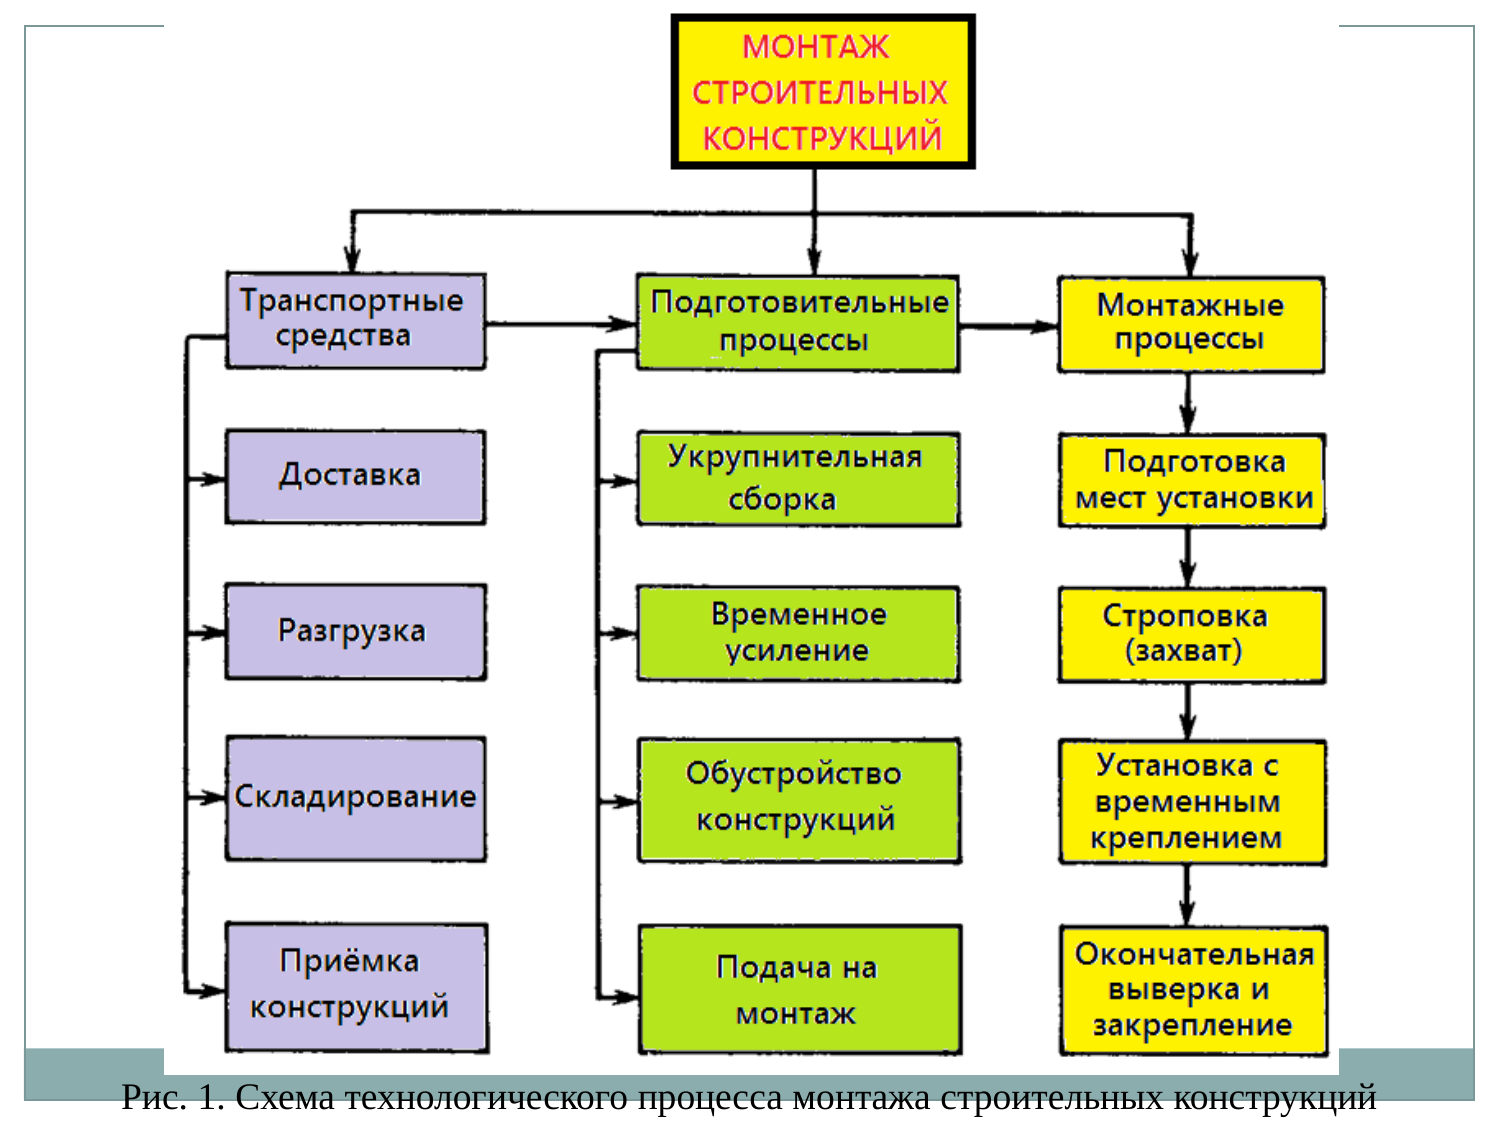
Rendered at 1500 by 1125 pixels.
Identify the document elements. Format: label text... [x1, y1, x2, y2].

picture [163, 0, 1339, 1075]
text_box Рис. 1. Схема технологического процесса монтажа строительных конструкций [0, 1064, 1500, 1125]
